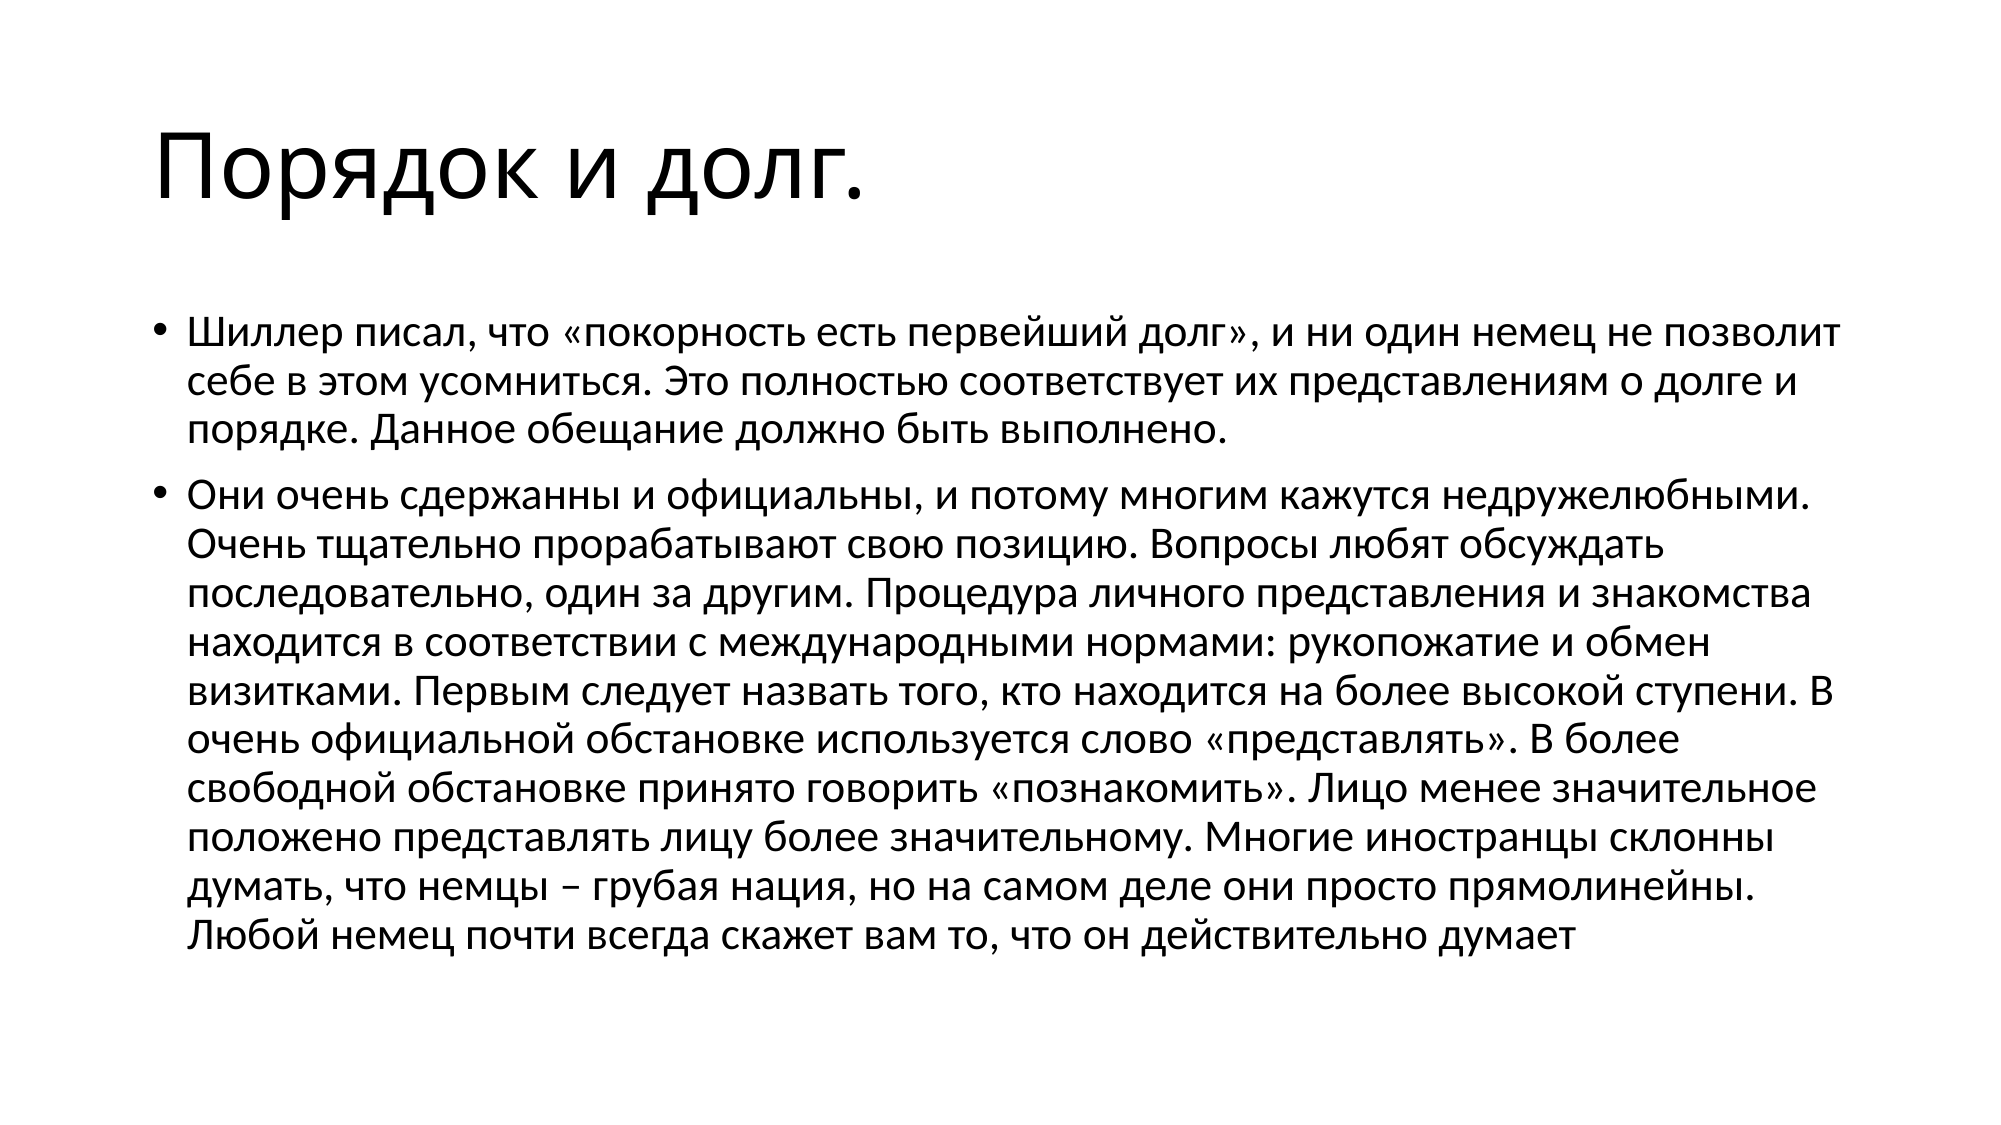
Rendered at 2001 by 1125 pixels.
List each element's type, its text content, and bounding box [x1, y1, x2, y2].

list Шиллер писал, что «покорность есть первейший долг», и ни один немец не позволит себе в этом усомниться. Это полностью соответствует их представлениям о долге и порядке. Данное обещание должно быть выполнено. Они очень сдержанны и официальны, и потому многим кажутся недружелюбными. Очень тщательно прорабатывают свою позицию. Вопросы любят обсуждать последовательно, один за другим. Процедура личного представления и знакомства находится в соответствии с международными нормами: рукопожатие и обмен визитками. Первым следует назвать того, кто находится на более высокой ступени. В очень официальной обстановке используется слово «представлять». В более свободной обстановке принято говорить «познакомить». Лицо менее значительное положено представлять лицу более значительному. Многие иностранцы склонны думать, что немцы – грубая нация, но на самом деле они просто прямолинейны. Любой немец почти всегда скажет вам то, что он действительно думает [137, 299, 1863, 1014]
title Порядок и долг. [137, 59, 1863, 278]
